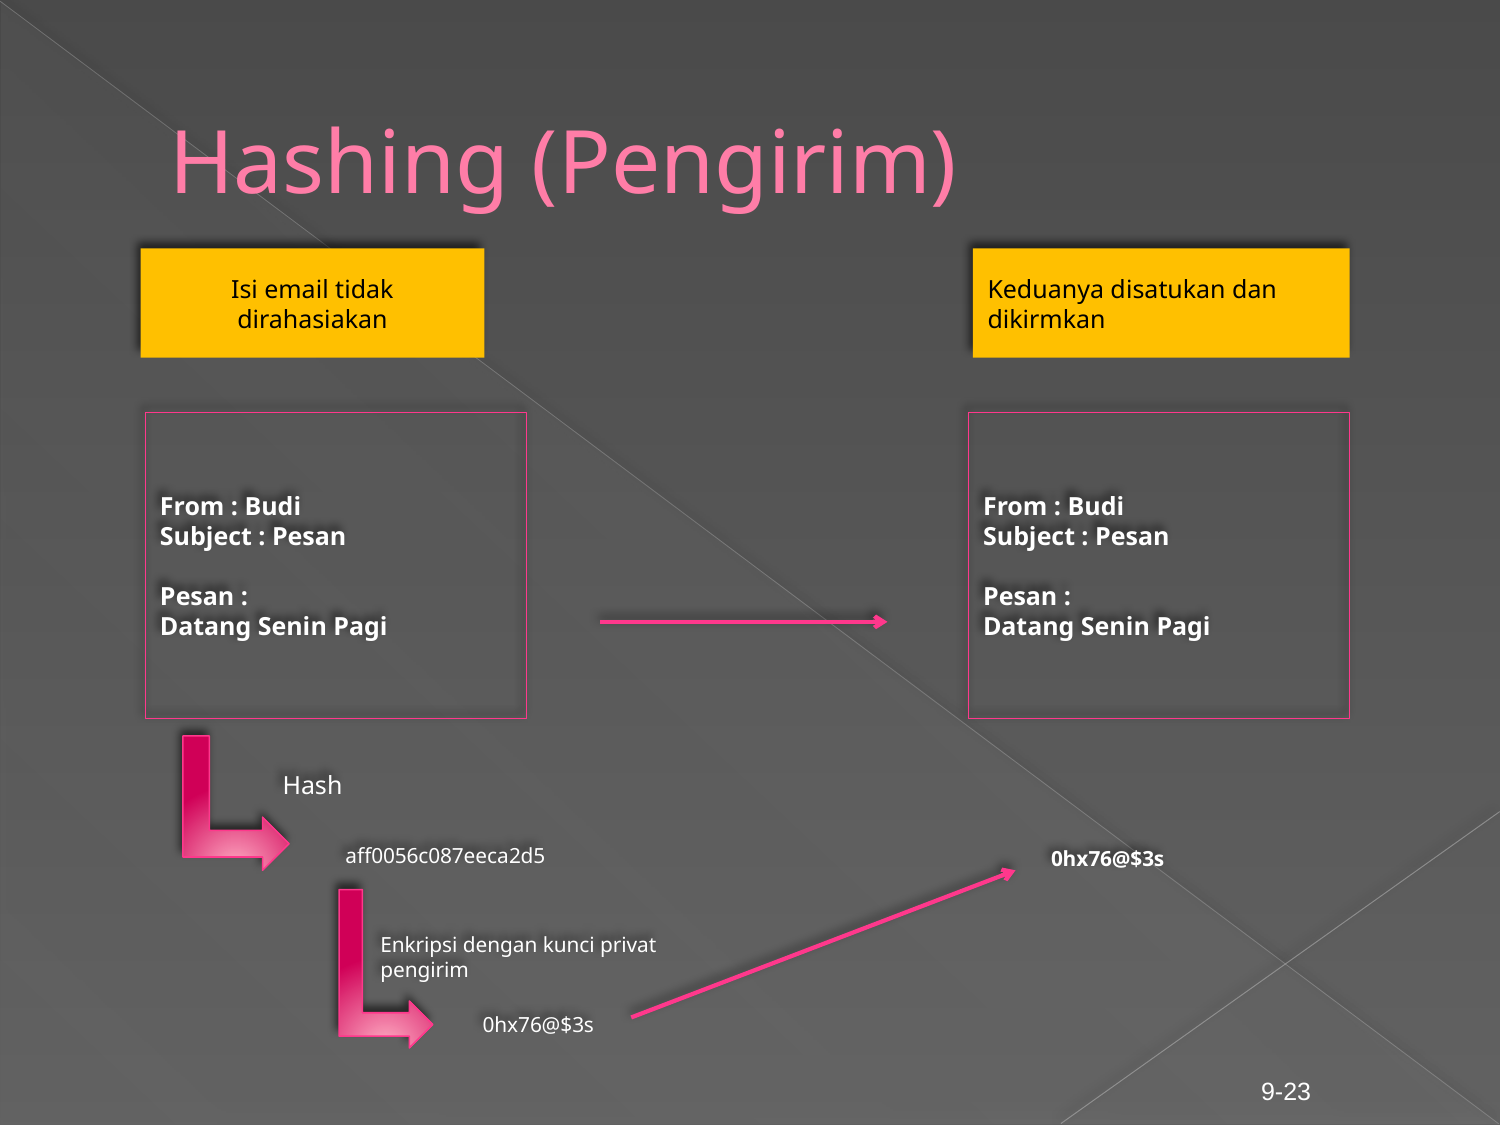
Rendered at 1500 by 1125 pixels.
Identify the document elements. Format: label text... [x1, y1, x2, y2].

text_box Keduanya disatukan dan dikirmkan [972, 248, 1350, 358]
text_box aff0056c087eeca2d5 [312, 818, 579, 891]
title Hashing (Pengirim) [75, 43, 1425, 274]
text_box From : Budi Subject : Pesan Pesan : Datang Senin Pagi [968, 412, 1350, 719]
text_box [630, 870, 1016, 1018]
text_box From : Budi Subject : Pesan Pesan : Datang Senin Pagi [145, 412, 527, 719]
text_box [182, 735, 290, 872]
text_box 0hx76@$3s [445, 989, 632, 1060]
text_box Isi email tidak dirahasiakan [140, 248, 485, 358]
text_box 0hx76@$3s [974, 822, 1241, 895]
text_box Enkripsi dengan kunci privat pengirim [365, 923, 621, 990]
slide_number 9-23 [1245, 1063, 1328, 1113]
text_box Hash [246, 765, 379, 804]
text_box [338, 888, 434, 1049]
